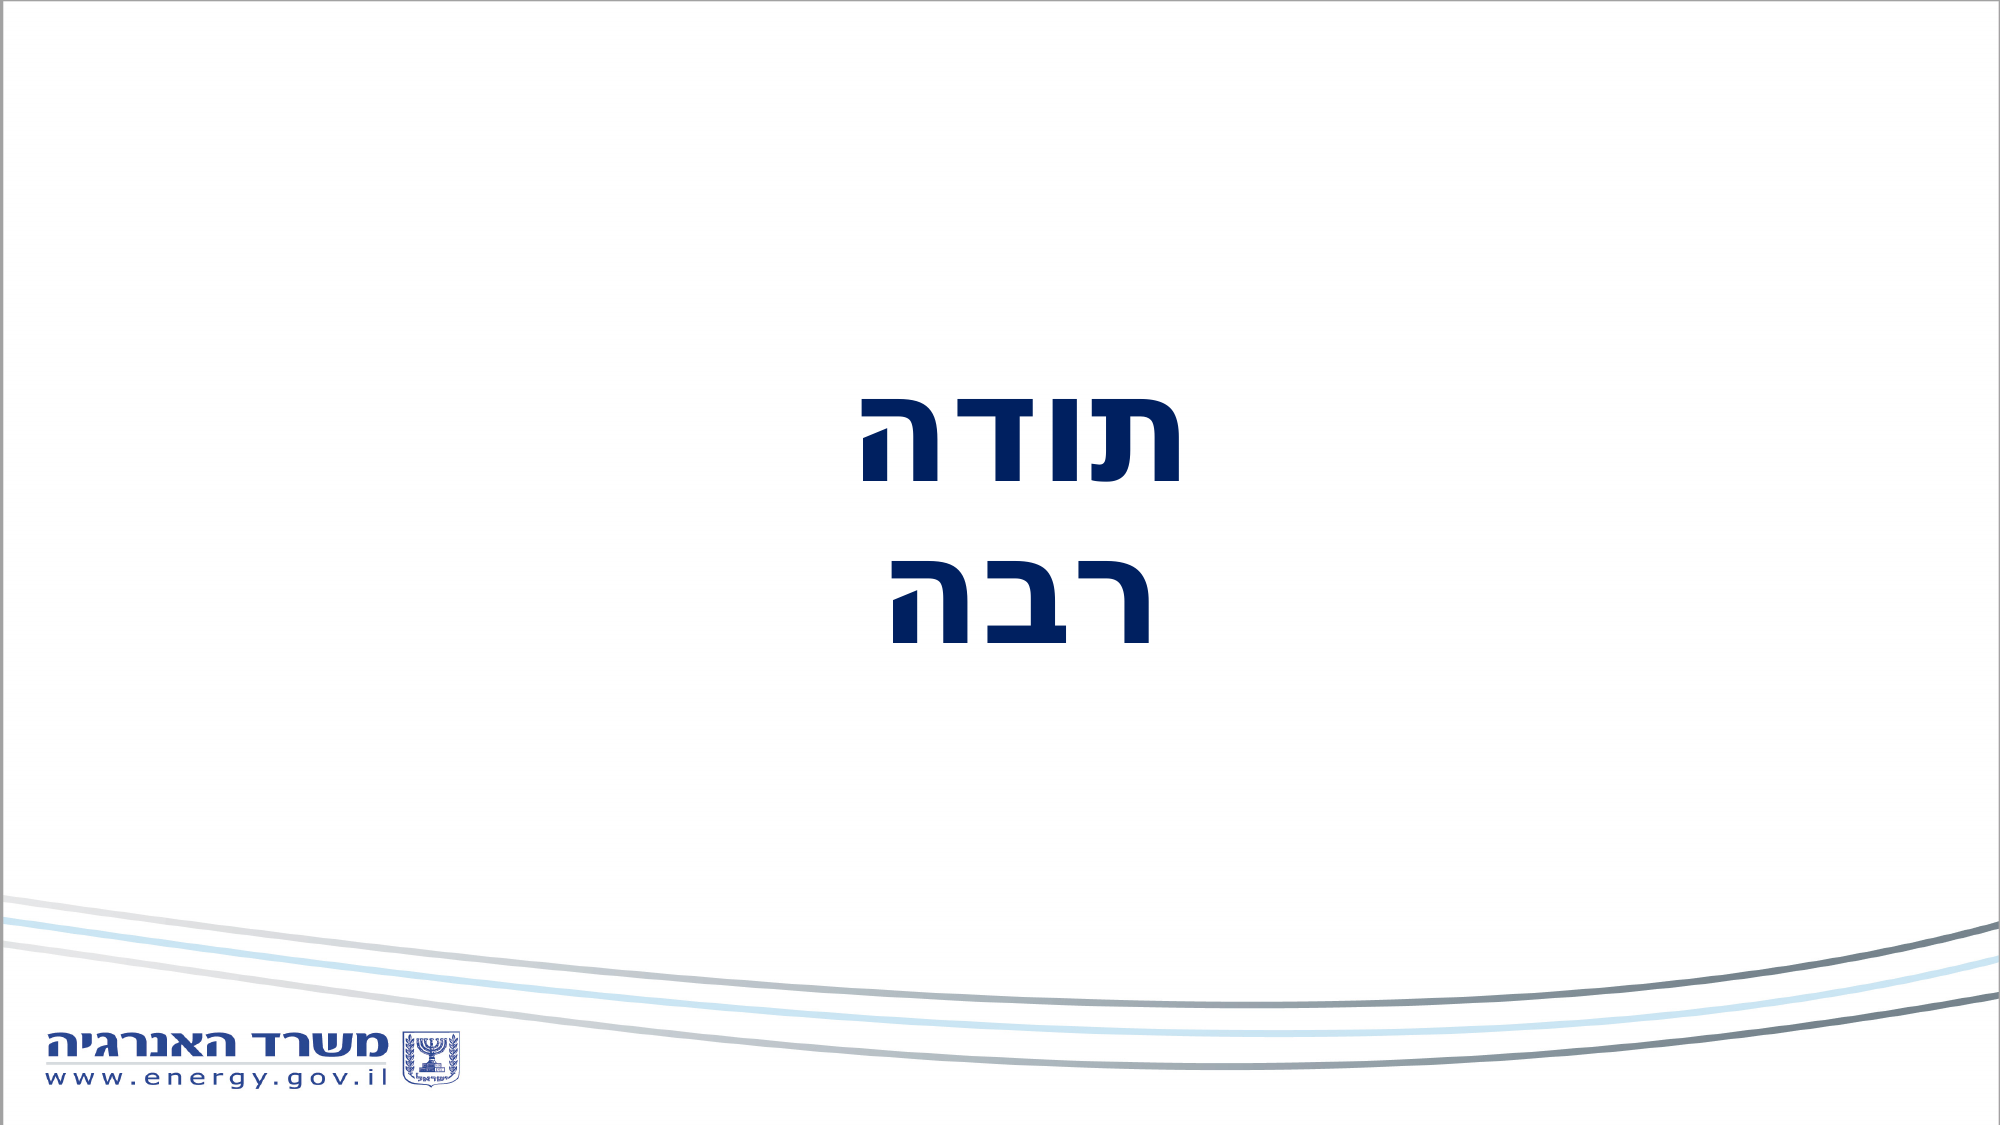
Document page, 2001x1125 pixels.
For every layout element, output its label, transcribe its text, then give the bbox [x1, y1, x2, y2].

picture [0, 0, 2000, 1125]
text_box תודה רבה [719, 344, 1322, 684]
